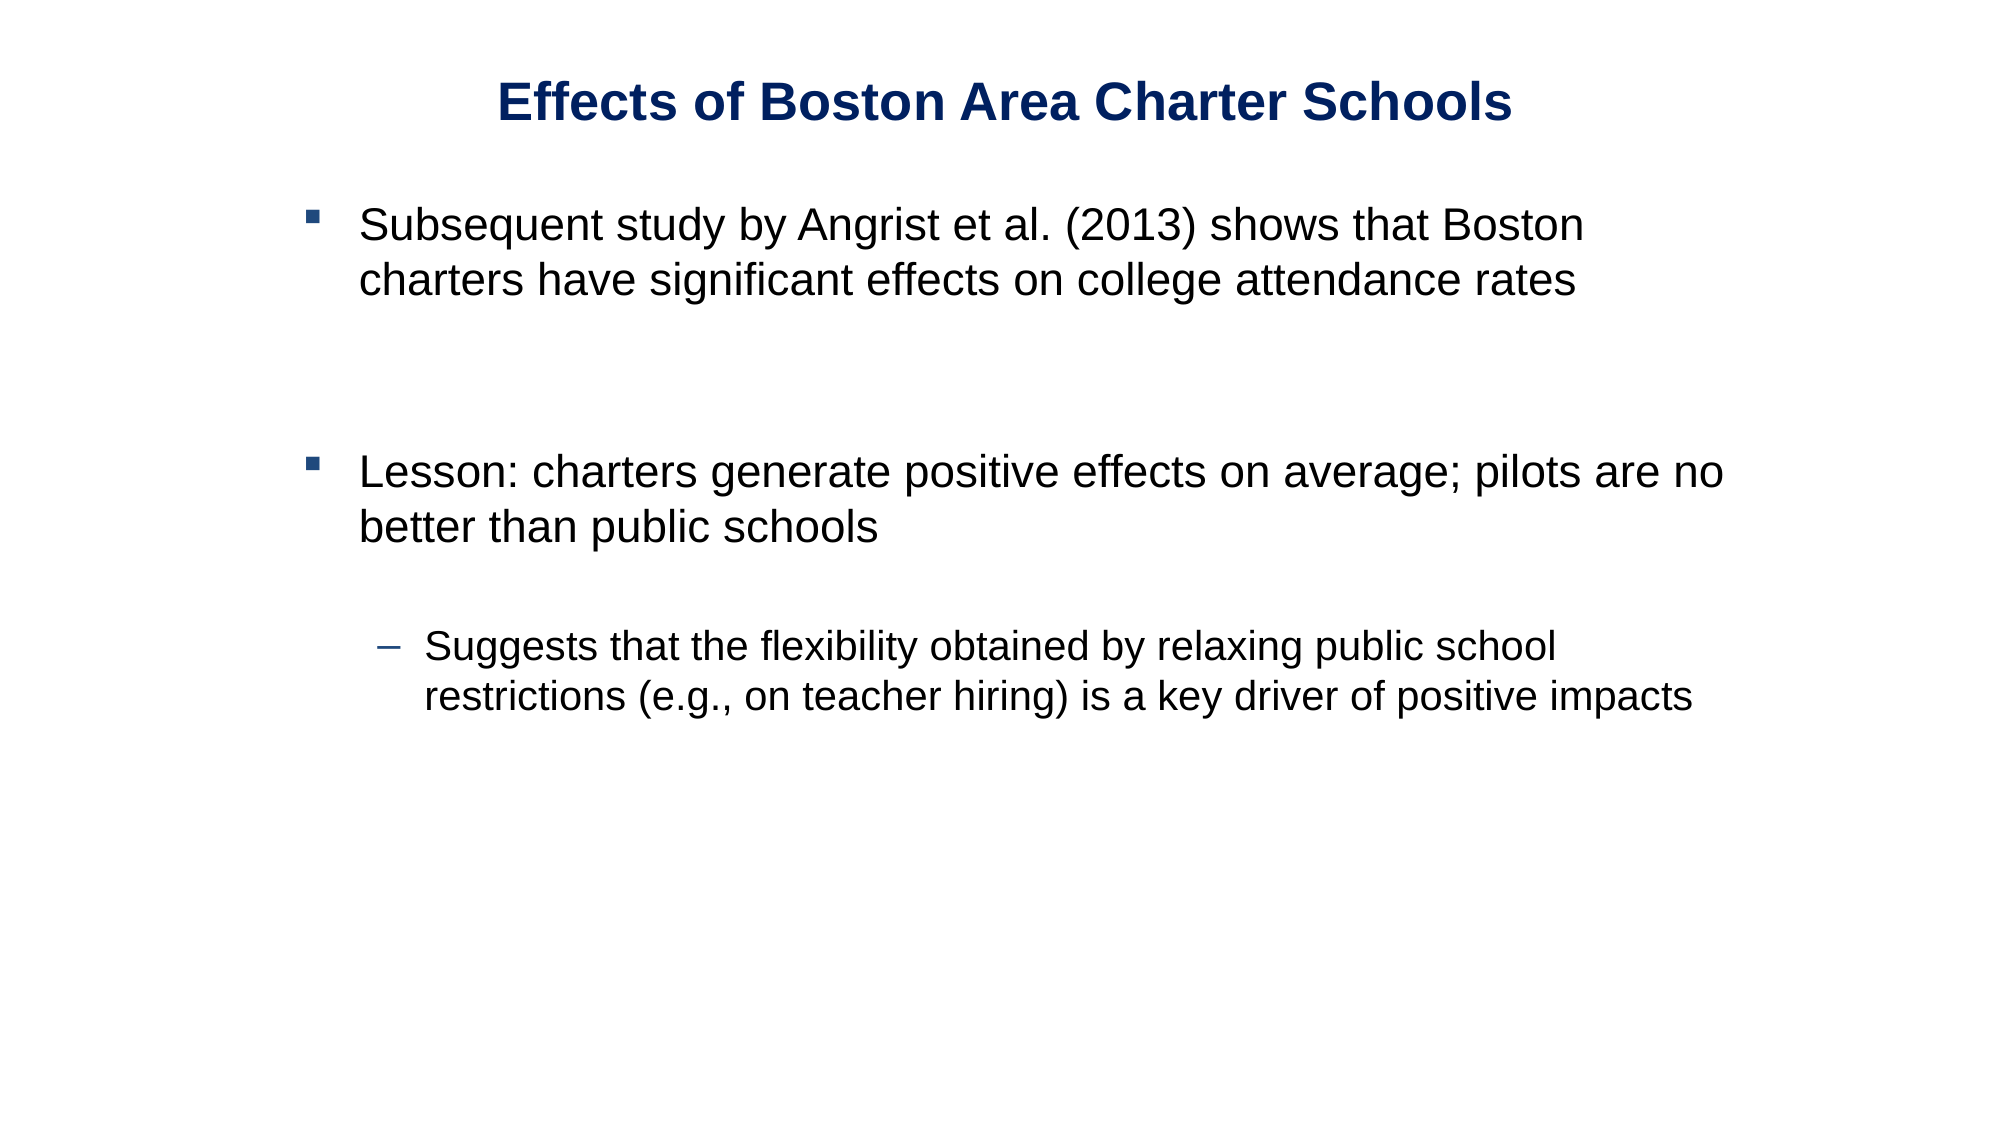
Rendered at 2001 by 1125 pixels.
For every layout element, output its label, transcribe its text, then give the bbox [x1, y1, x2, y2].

list Subsequent study by Angrist et al. (2013) shows that Boston charters have significant effects on college attendance rates Lesson: charters generate positive effects on average; pilots are no better than public schools Suggests that the flexibility obtained by relaxing public school restrictions (e.g., on teacher hiring) is a key driver of positive impacts [287, 187, 1750, 1106]
text_box Effects of Boston Area Charter Schools [237, 14, 1775, 183]
